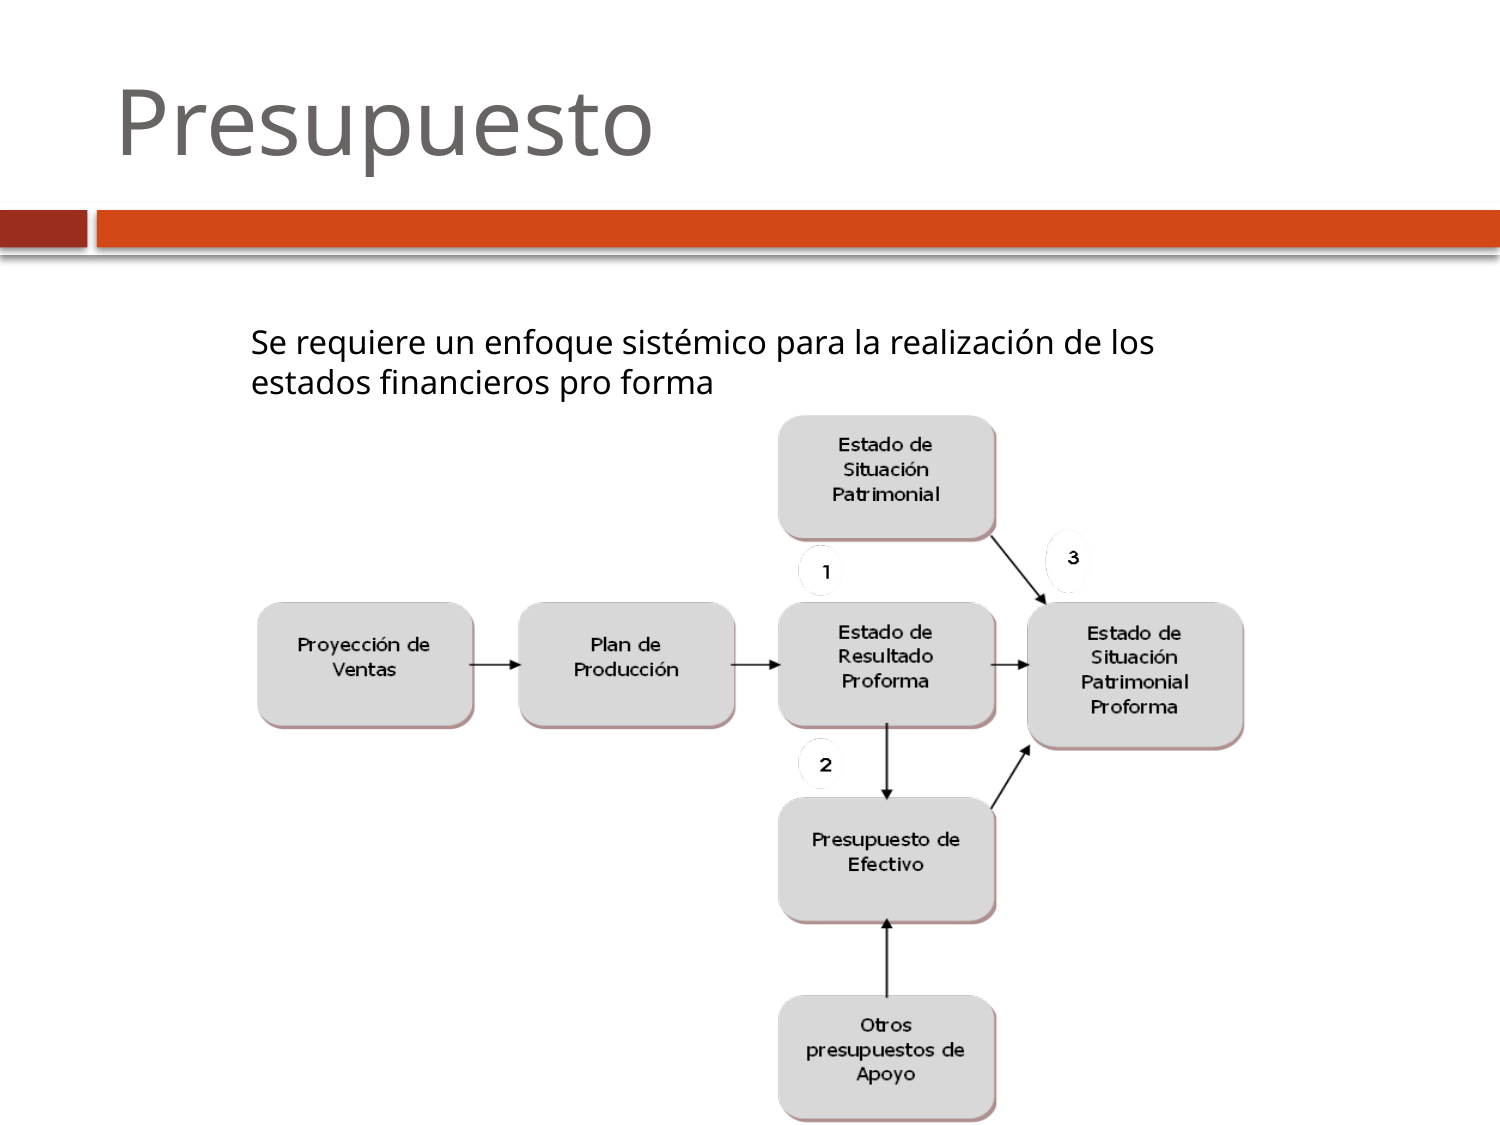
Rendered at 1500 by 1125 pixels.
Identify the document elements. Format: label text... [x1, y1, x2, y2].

picture [257, 415, 1251, 1125]
title Presupuesto [99, 37, 1438, 200]
list Se requiere un enfoque sistémico para la realización de los estados financieros pro forma [236, 314, 1264, 409]
